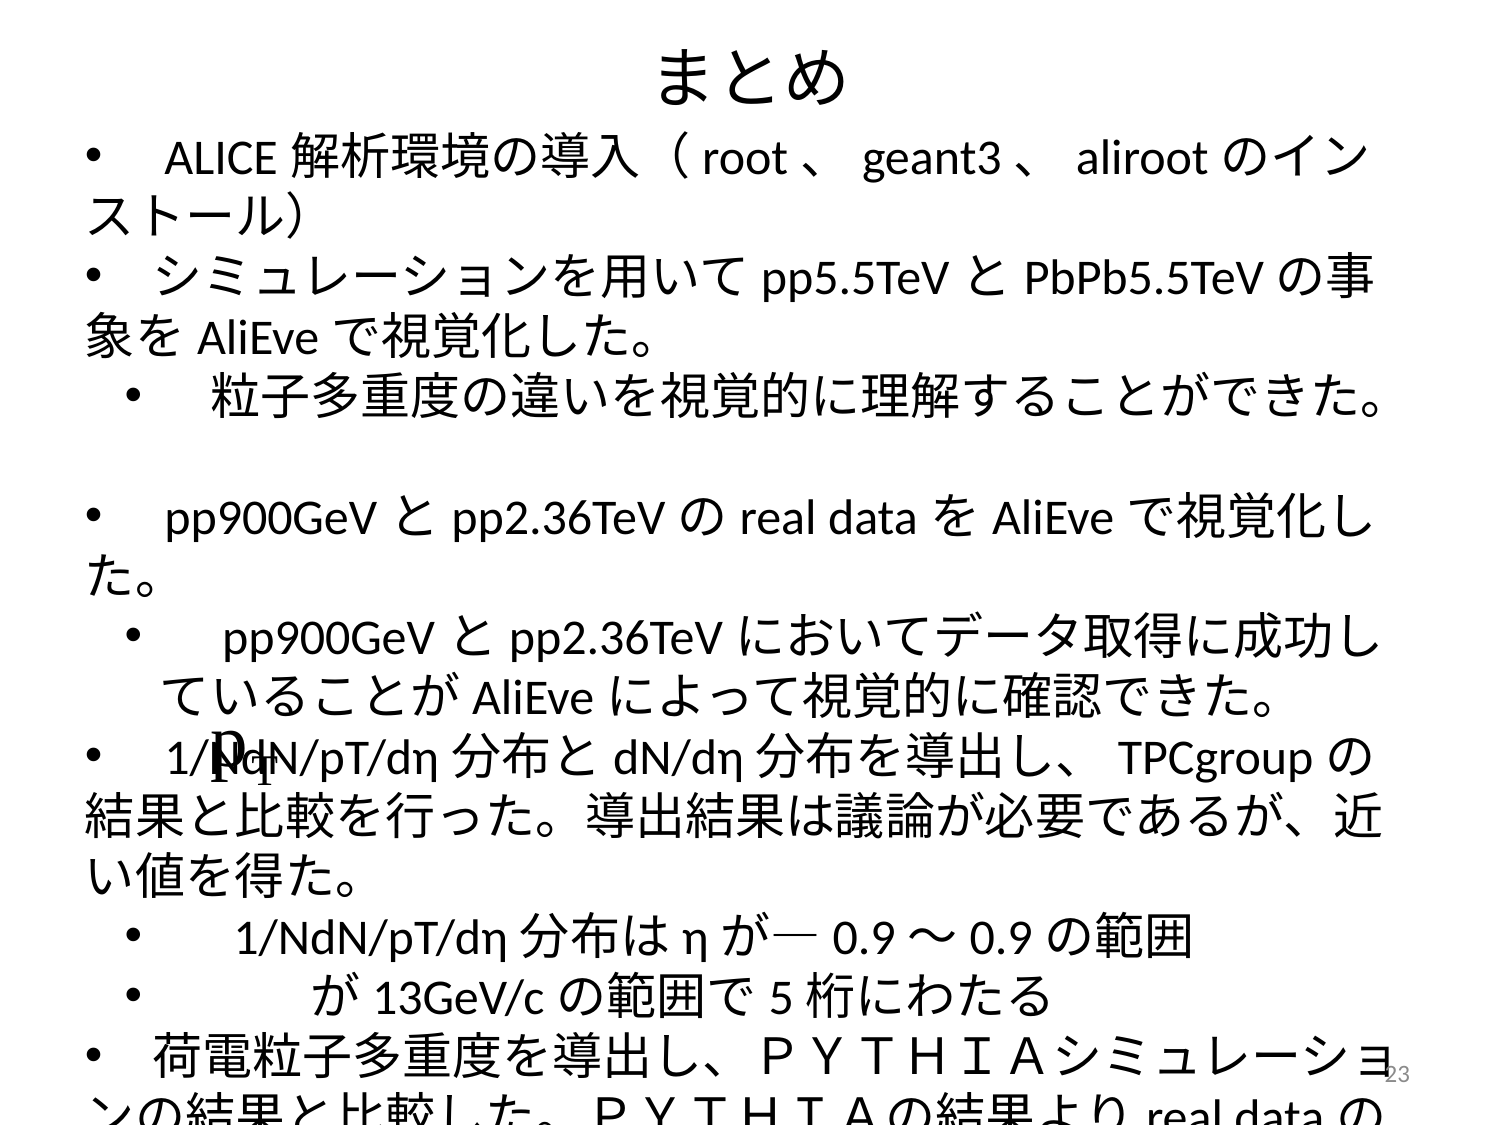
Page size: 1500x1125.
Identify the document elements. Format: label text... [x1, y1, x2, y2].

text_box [198, 691, 294, 798]
text_box ALICE解析環境の導入（root、geant3、alirootのインストール） シミュレーションを用いてpp5.5TeVとPbPb5.5TeVの事象をAliEveで視覚化した。 粒子多重度の違いを視覚的に理解することができた。 pp900GeVとpp2.36TeVのreal dataをAliEveで視覚化した。 pp900GeVとpp2.36TeVにおいてデータ取得に成功していることがAliEveによって視覚的に確認できた。 1/NdN/pT/dη分布とdN/dη分布を導出し、TPCgroupの結果と比較を行った。導出結果は議論が必要であるが、近い値を得た。 1/NdN/pT/dη分布はηが―0.9～0.9の範囲 が13GeV/cの範囲で5桁にわたる 荷電粒子多重度を導出し、ＰＹＴＨＩＡシミュレーションの結果と比較した。ＰＹＴＨＩＡの結果よりreal dataの方が粒子多重度が高い結果を得た。 ALICEとATLASの見学とCERNで行われたセミナーに参加し、見識を深めることができた。 [70, 117, 1418, 1125]
slide_number 23 [1074, 1042, 1425, 1103]
title まとめ [75, 23, 1425, 129]
